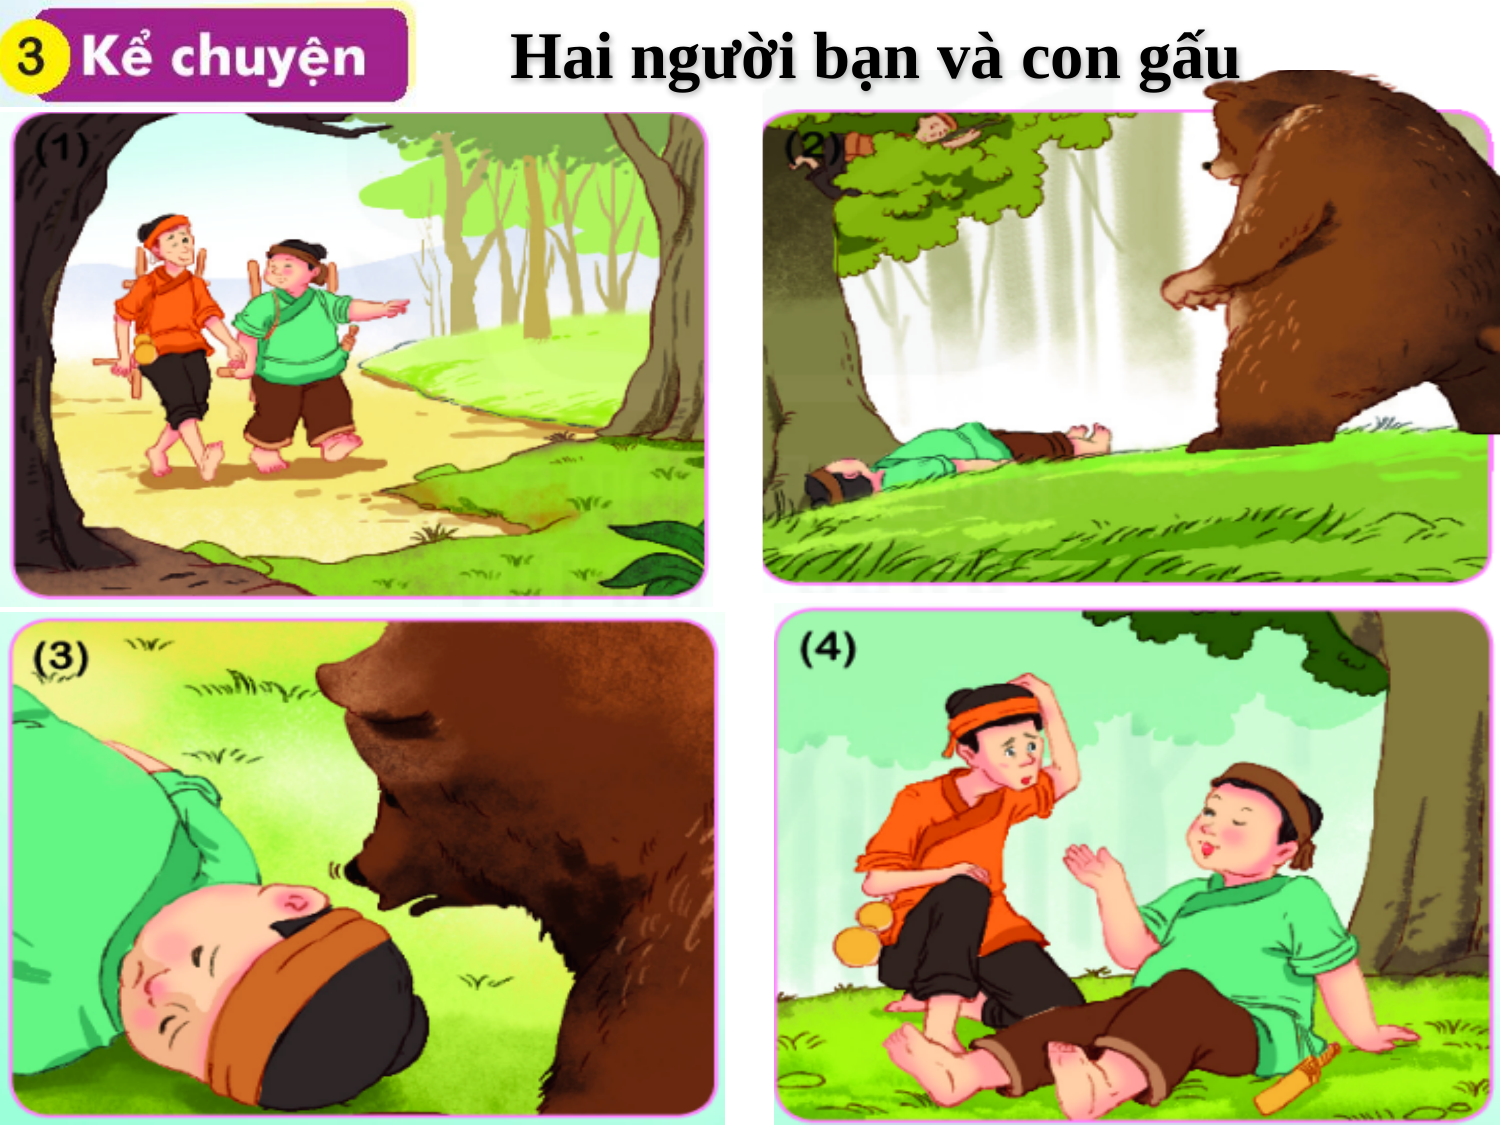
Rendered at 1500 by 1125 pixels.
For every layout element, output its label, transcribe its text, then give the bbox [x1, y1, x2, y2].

picture [0, 0, 424, 107]
picture [762, 70, 1500, 593]
text_box Hai người bạn và con gấu [426, 3, 1402, 100]
picture [0, 112, 713, 607]
picture [774, 603, 1500, 1125]
picture [0, 612, 726, 1125]
